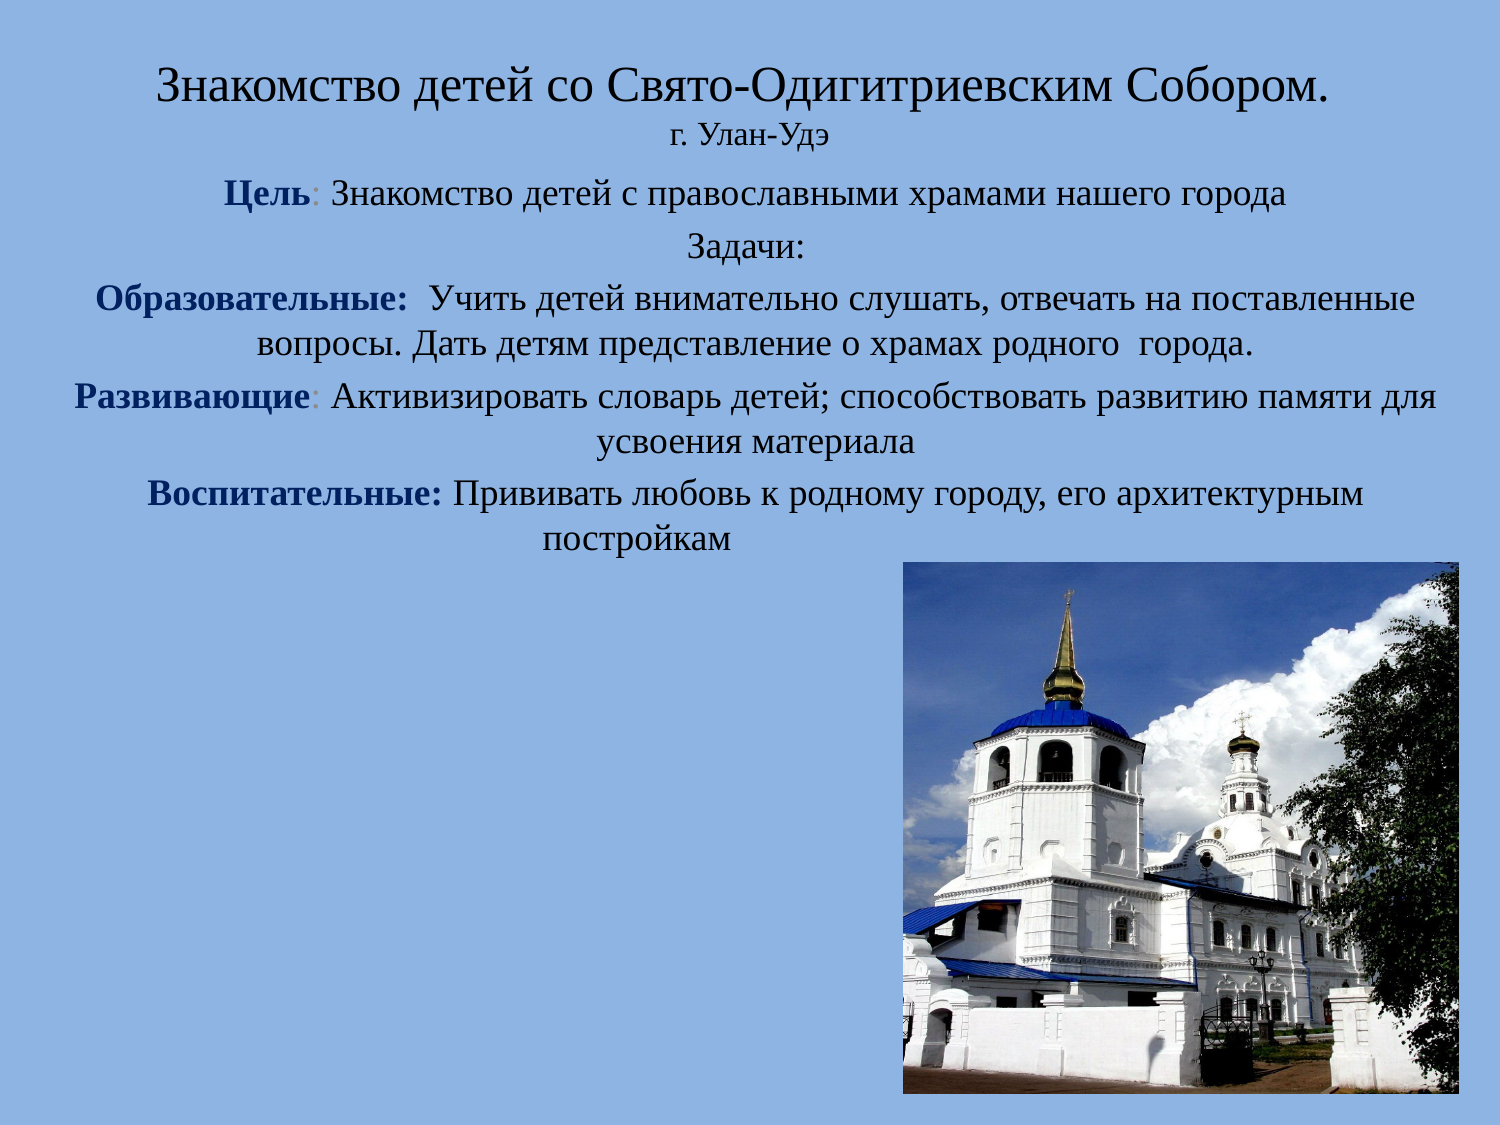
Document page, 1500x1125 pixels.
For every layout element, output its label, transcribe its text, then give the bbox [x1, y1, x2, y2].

subtitle Цель: Знакомство детей с православными храмами нашего города Задачи: Образовательные: Учить детей внимательно слушать, отвечать на поставленные вопросы. Дать детям представление о храмах родного города. Развивающие: Активизировать словарь детей; способствовать развитию памяти для усвоения материала Воспитательные: Прививать любовь к родному городу, его архитектурным постройкам [53, 160, 1459, 1071]
picture [903, 562, 1459, 1095]
title Знакомство детей со Свято-Одигитриевским Собором. г. Улан-Удэ [112, 42, 1388, 160]
